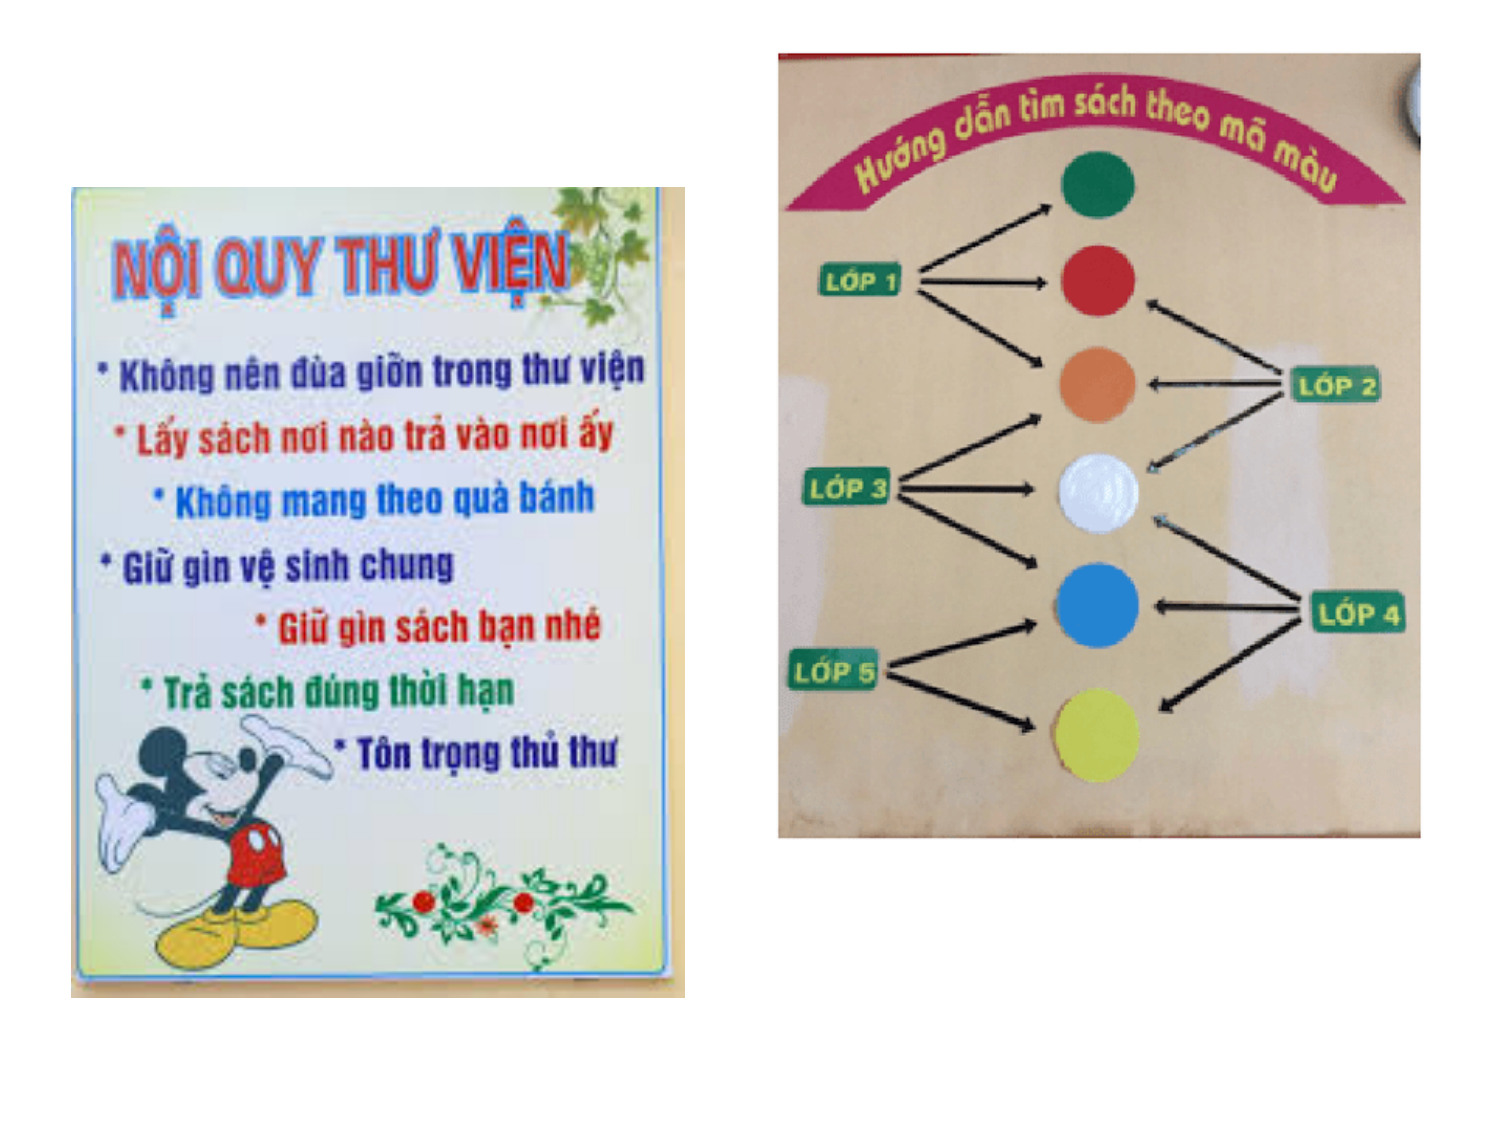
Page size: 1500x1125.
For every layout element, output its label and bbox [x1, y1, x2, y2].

picture [774, 49, 1424, 843]
picture [71, 187, 685, 999]
